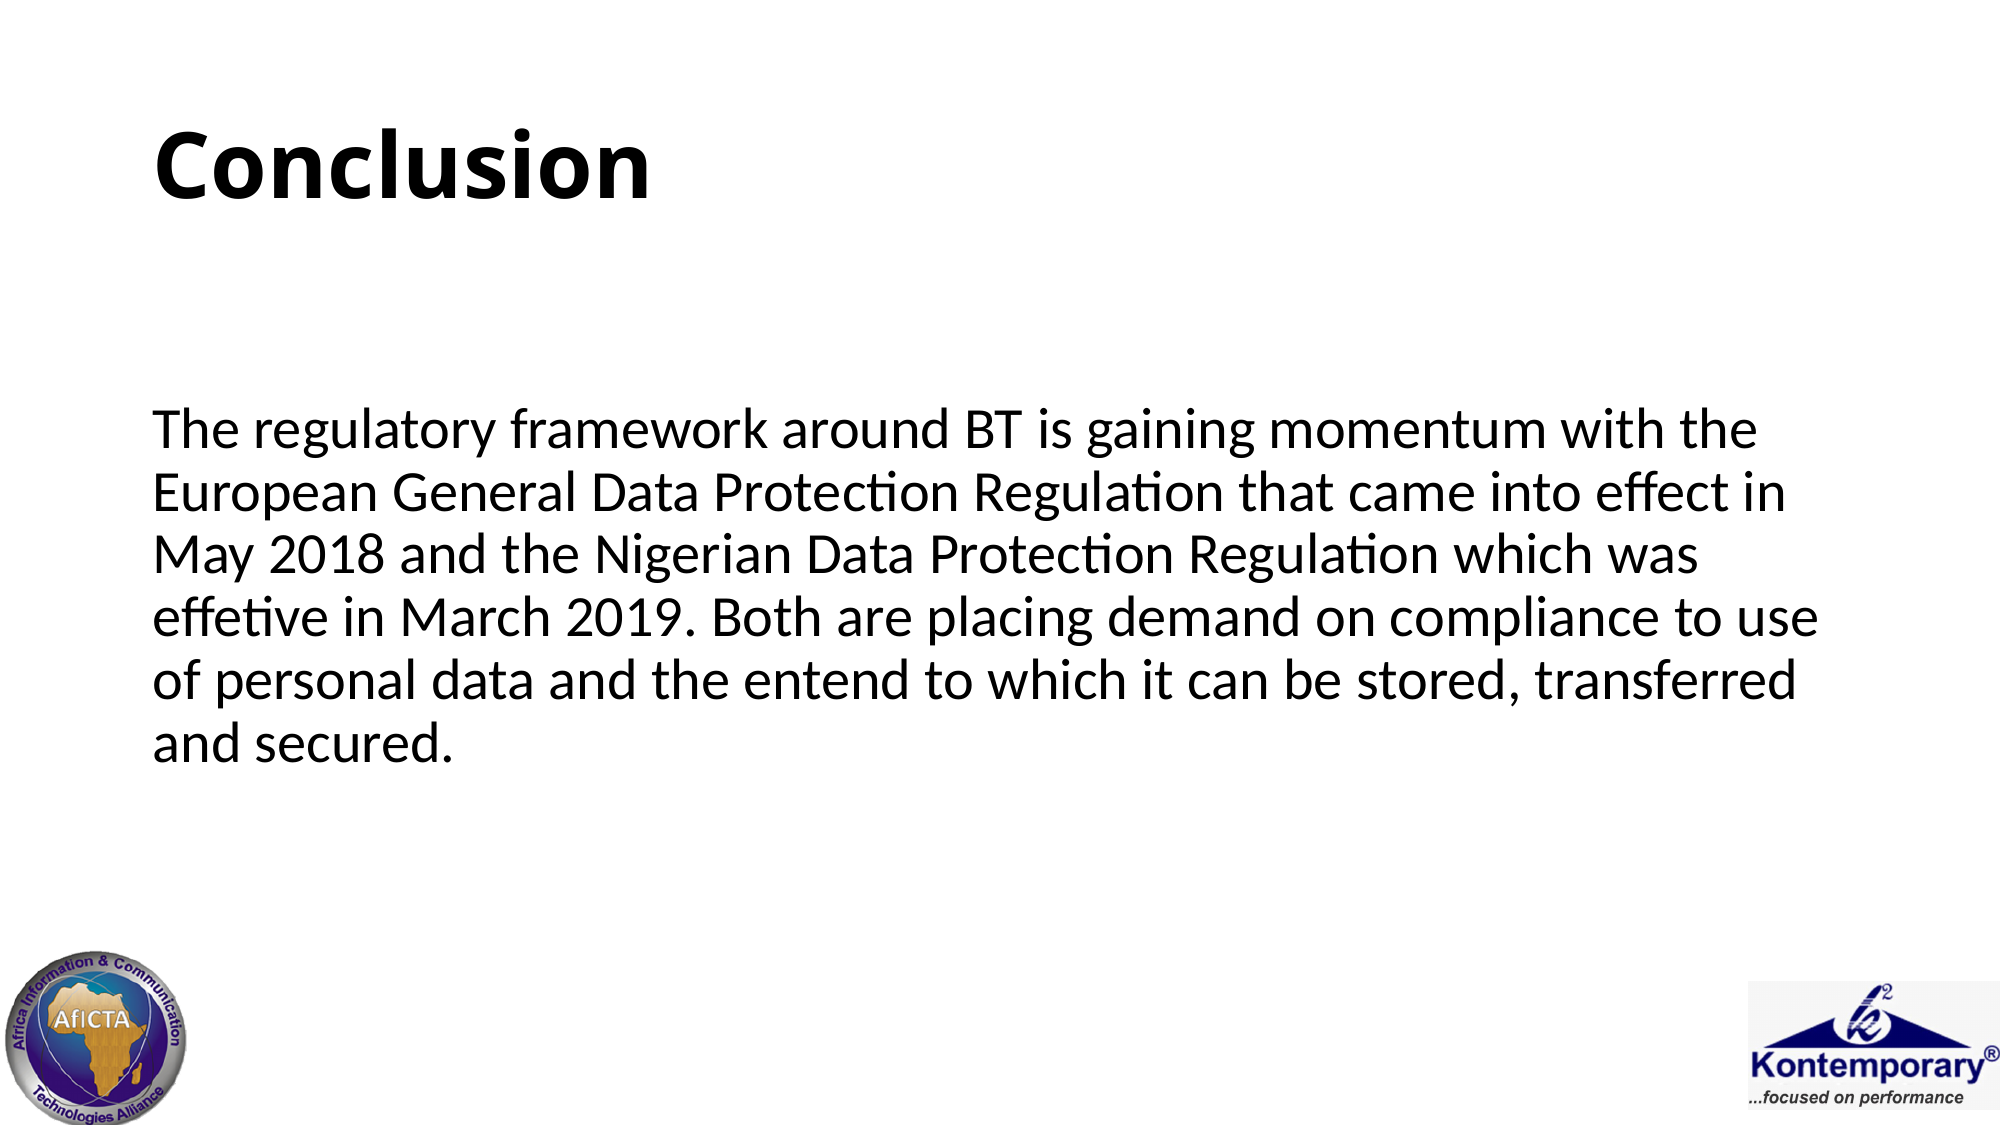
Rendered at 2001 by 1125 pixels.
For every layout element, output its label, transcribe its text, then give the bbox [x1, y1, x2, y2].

list The regulatory framework around BT is gaining momentum with the European General Data Protection Regulation that came into effect in May 2018 and the Nigerian Data Protection Regulation which was effetive in March 2019. Both are placing demand on compliance to use of personal data and the entend to which it can be stored, transferred and secured. [137, 299, 1863, 1014]
picture [1748, 981, 2000, 1110]
picture [3, 948, 187, 1125]
title Conclusion [137, 59, 1863, 278]
